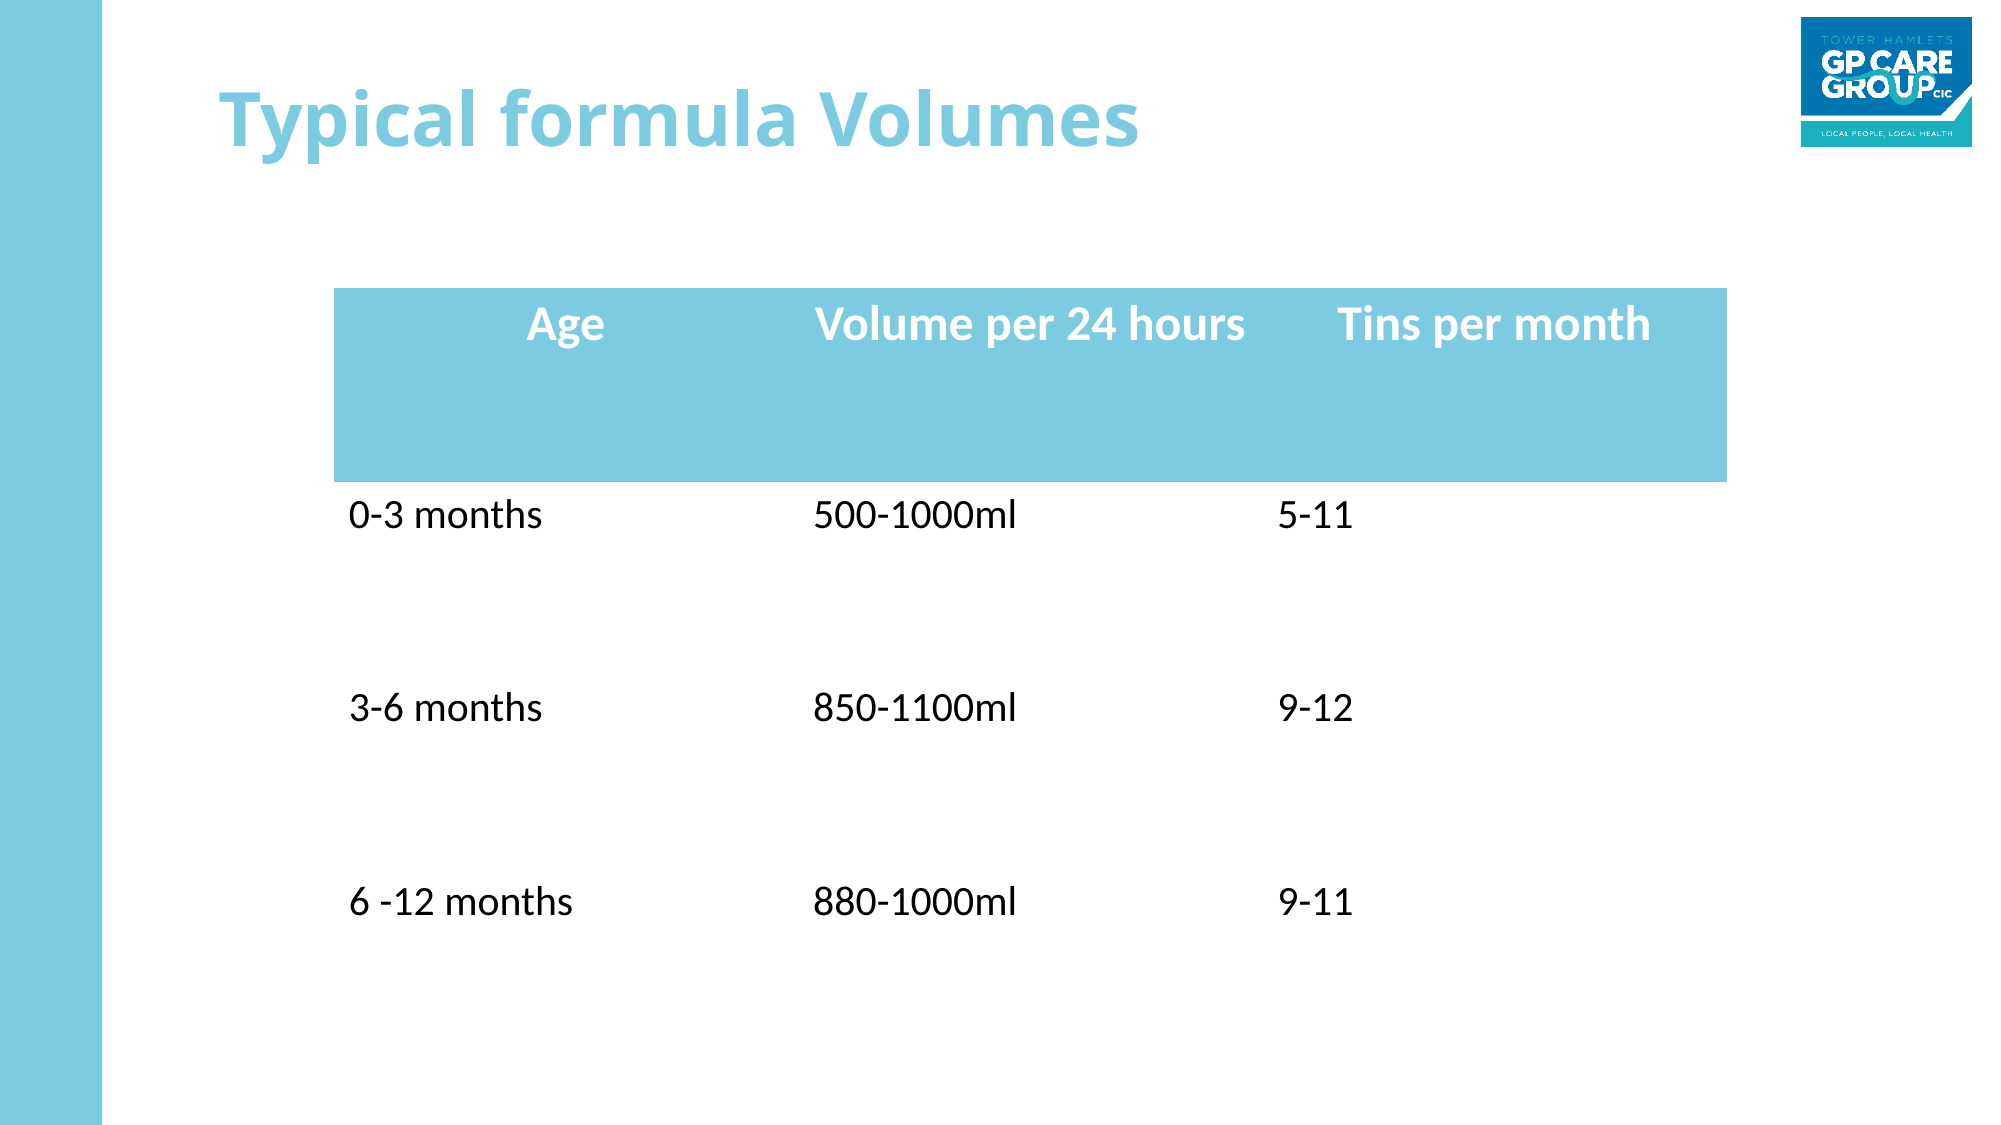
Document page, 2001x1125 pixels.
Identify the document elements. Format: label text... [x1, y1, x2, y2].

table_header Tins per month [1262, 288, 1727, 482]
table_cell 3-6 months [334, 676, 798, 869]
picture [1892, 51, 1915, 73]
table_cell 880-1000ml [798, 869, 1262, 1063]
picture [1847, 51, 1864, 73]
table_cell 500-1000ml [798, 482, 1262, 676]
table_header Volume per 24 hours [798, 288, 1262, 482]
picture [1801, 85, 1973, 147]
text_box Typical formula Volumes [203, 63, 1534, 169]
table_header Age [334, 288, 798, 482]
table_cell 850-1100ml [798, 676, 1262, 869]
table_cell 9-12 [1262, 676, 1727, 869]
picture [1843, 51, 1937, 104]
picture [1940, 51, 1951, 73]
table_cell 5-11 [1262, 482, 1727, 676]
text_box [0, 0, 103, 1125]
picture [1823, 51, 1843, 97]
table_cell 9-11 [1262, 869, 1727, 1063]
table_cell 6 -12 months [334, 869, 798, 1063]
table_cell 0-3 months [334, 482, 798, 676]
